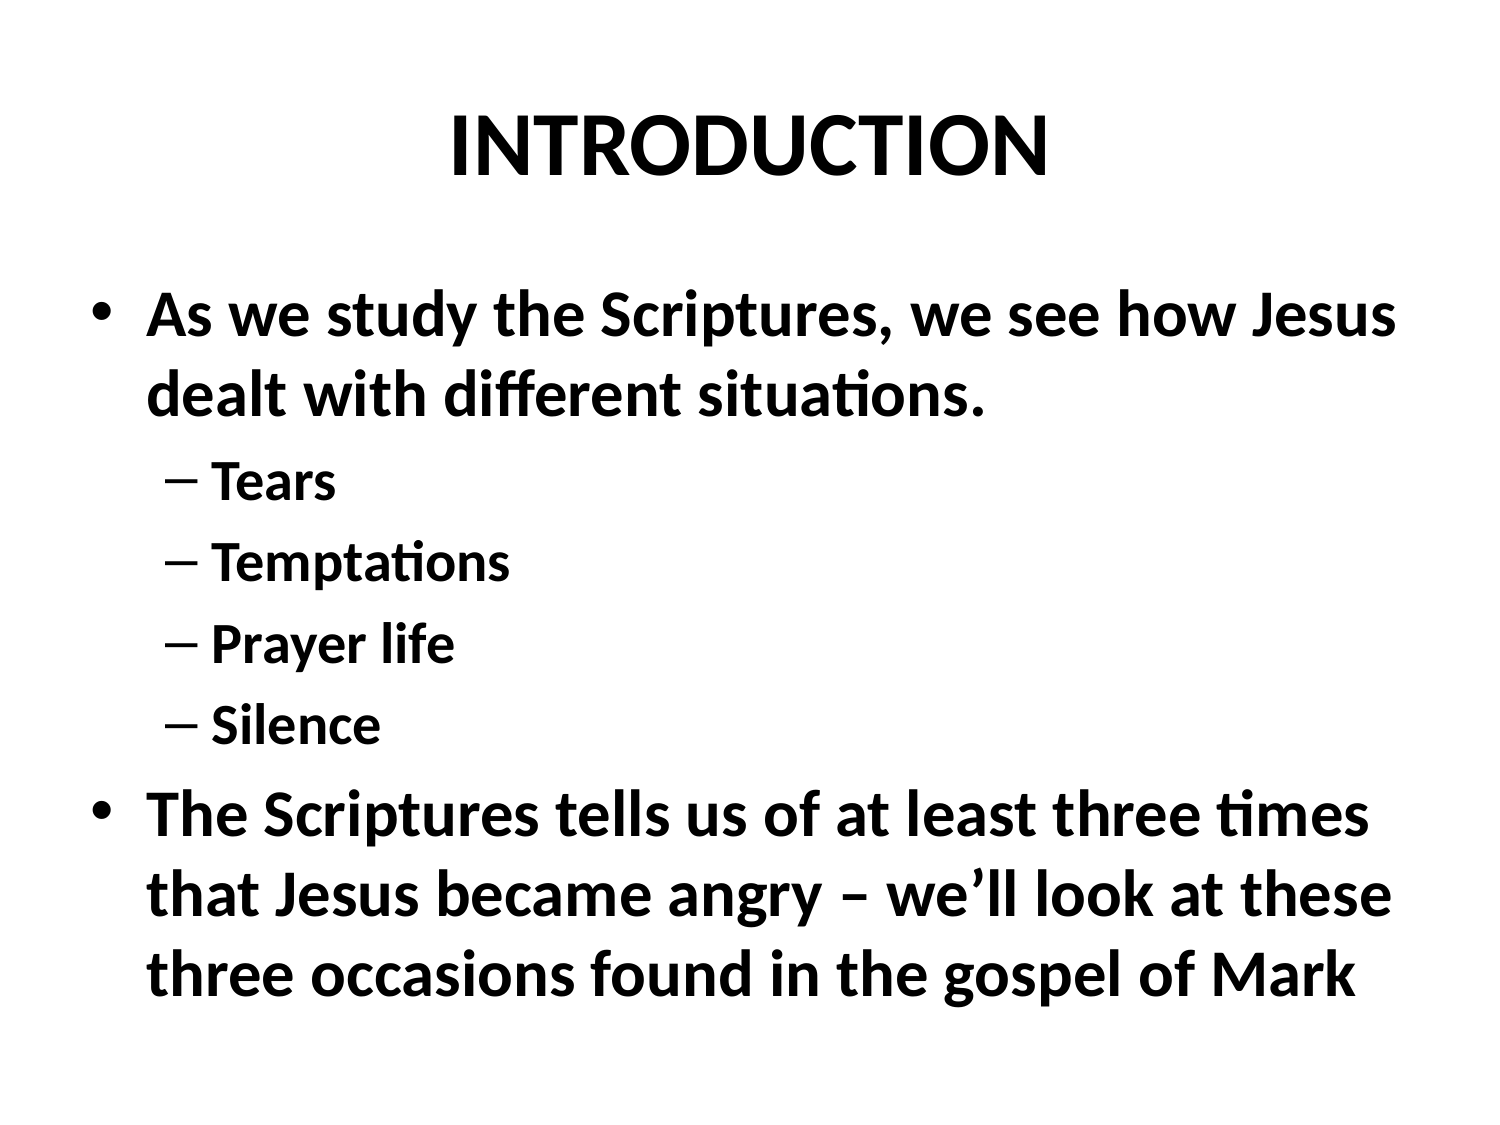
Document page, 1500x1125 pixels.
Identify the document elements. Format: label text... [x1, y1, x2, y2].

title INTRODUCTION [75, 45, 1425, 233]
list As we study the Scriptures, we see how Jesus dealt with different situations. Tears Temptations Prayer life Silence The Scriptures tells us of at least three times that Jesus became angry – we’ll look at these three occasions found in the gospel of Mark [75, 262, 1425, 1100]
